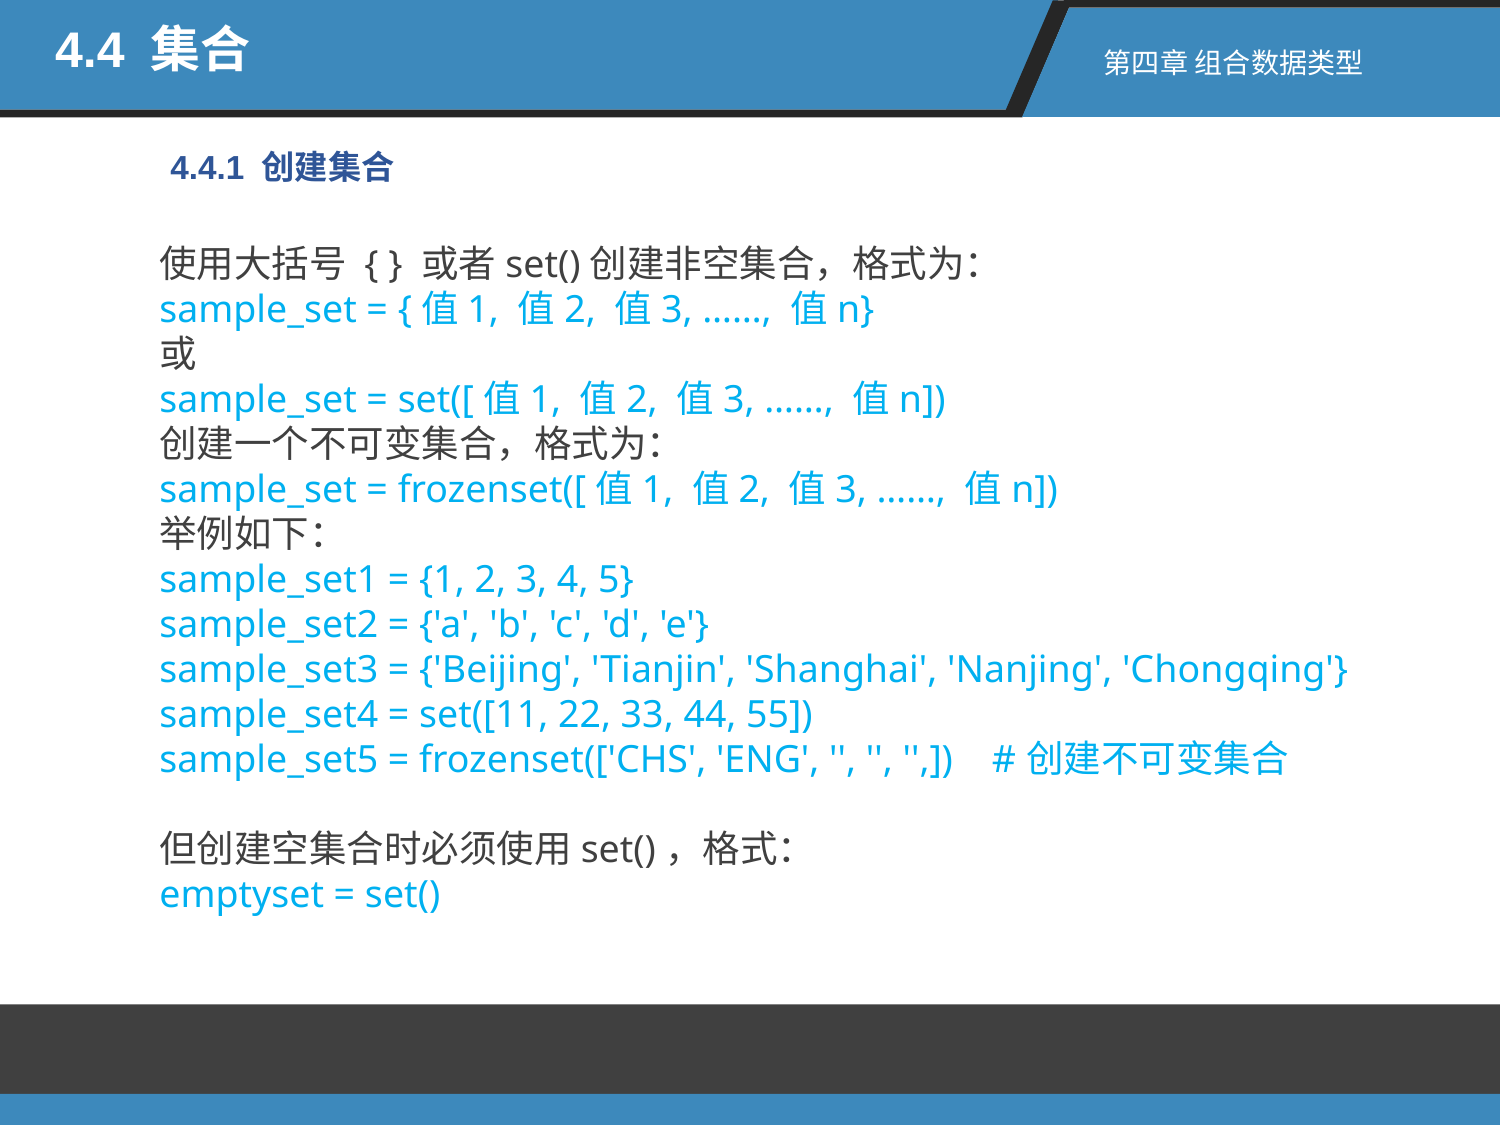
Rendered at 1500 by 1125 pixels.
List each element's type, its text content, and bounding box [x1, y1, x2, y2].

text_box 4.4 集合 [40, 17, 653, 111]
list 4.4.1 创建集合 [155, 143, 682, 233]
text_box 使用大括号 { } 或者set()创建非空集合，格式为： sample_set = {值1, 值2, 值3, ……, 值n} 或 sample_set = set([值1, 值2, 值3, ……, 值n]) 创建一个不可变集合，格式为： sample_set = frozenset([值1, 值2, 值3, ……, 值n]) 举例如下： sample_set1 = {1, 2, 3, 4, 5} sample_set2 = {'a', 'b', 'c', 'd', 'e'} sample_set3 = {'Beijing', 'Tianjin', 'Shanghai', 'Nanjing', 'Chongqing'} sample_set4 = set([11, 22, 33, 44, 55]) sample_set5 = frozenset(['CHS', 'ENG', '', '', '',]) #创建不可变集合 但创建空集合时必须使用set()，格式： emptyset = set() [69, 232, 1431, 923]
text_box 第四章 组合数据类型 [1088, 38, 1380, 87]
